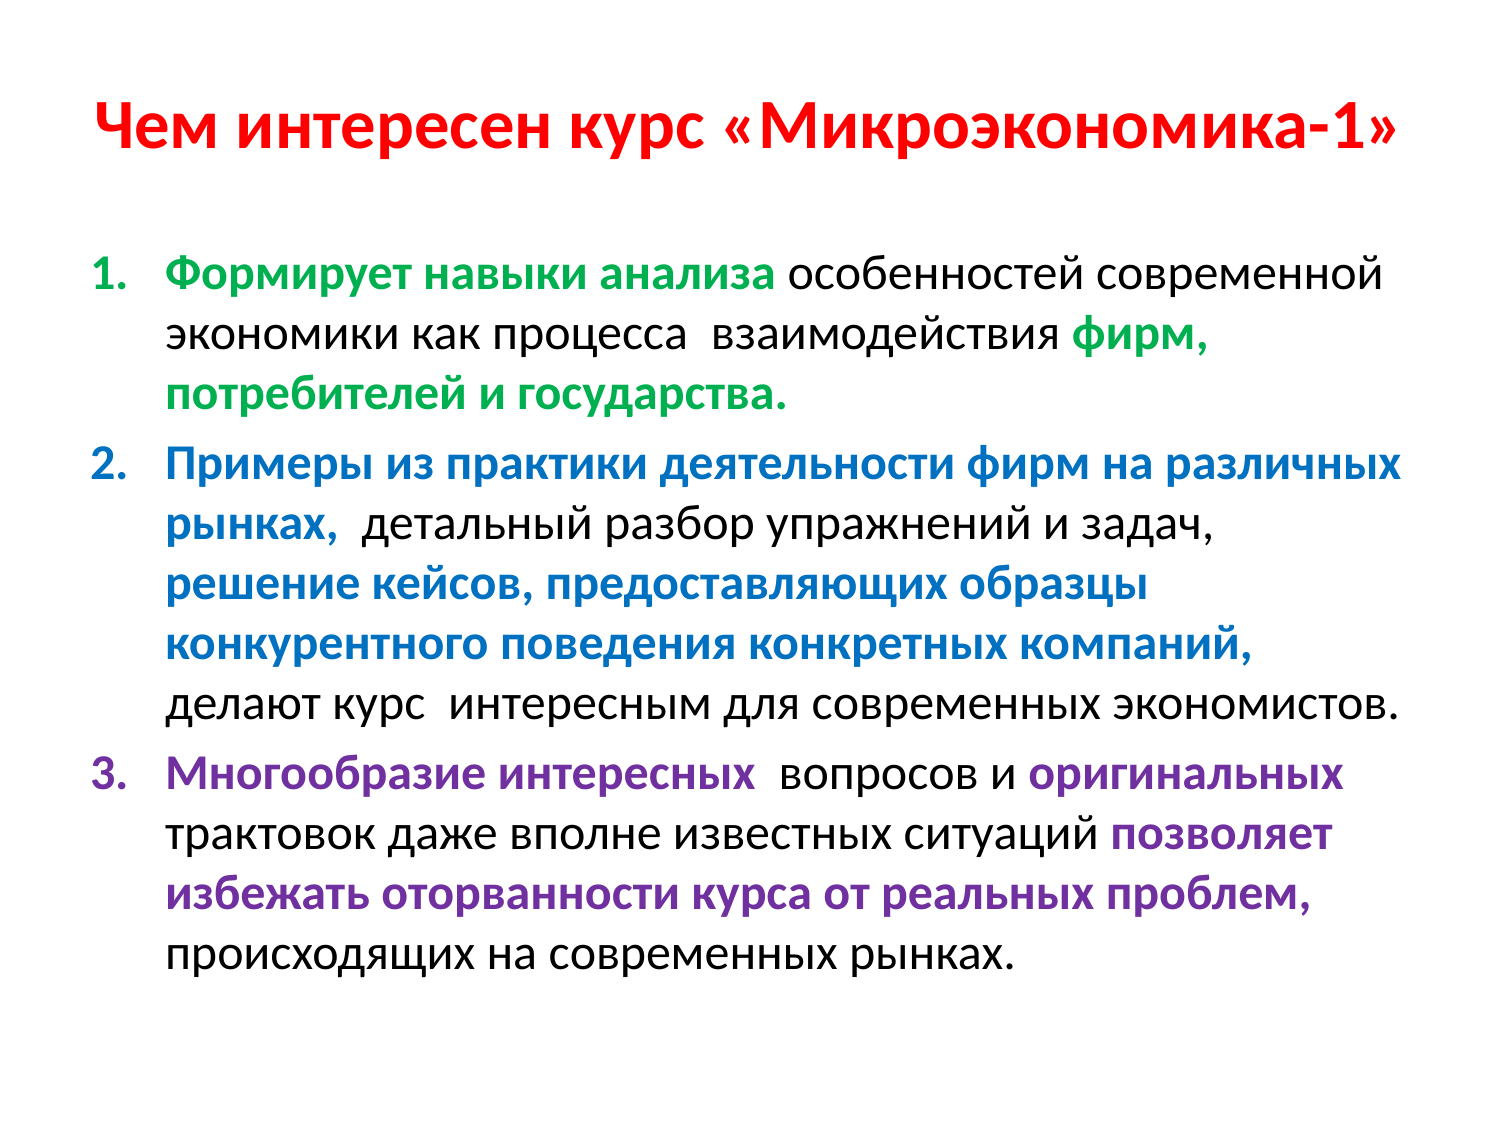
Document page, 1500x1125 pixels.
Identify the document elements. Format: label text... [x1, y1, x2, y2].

list Формирует навыки анализа особенностей современной экономики как процесса взаимодействия фирм, потребителей и государства. Примеры из практики деятельности фирм на различных рынках, детальный разбор упражнений и задач, решение кейсов, предоставляющих образцы конкурентного поведения конкретных компаний, делают курс интересным для современных экономистов. Многообразие интересных вопросов и оригинальных трактовок даже вполне известных ситуаций позволяет избежать оторванности курса от реальных проблем, происходящих на современных рынках. [75, 231, 1425, 1005]
title Чем интересен курс «Микроэкономика-1» [75, 45, 1425, 197]
